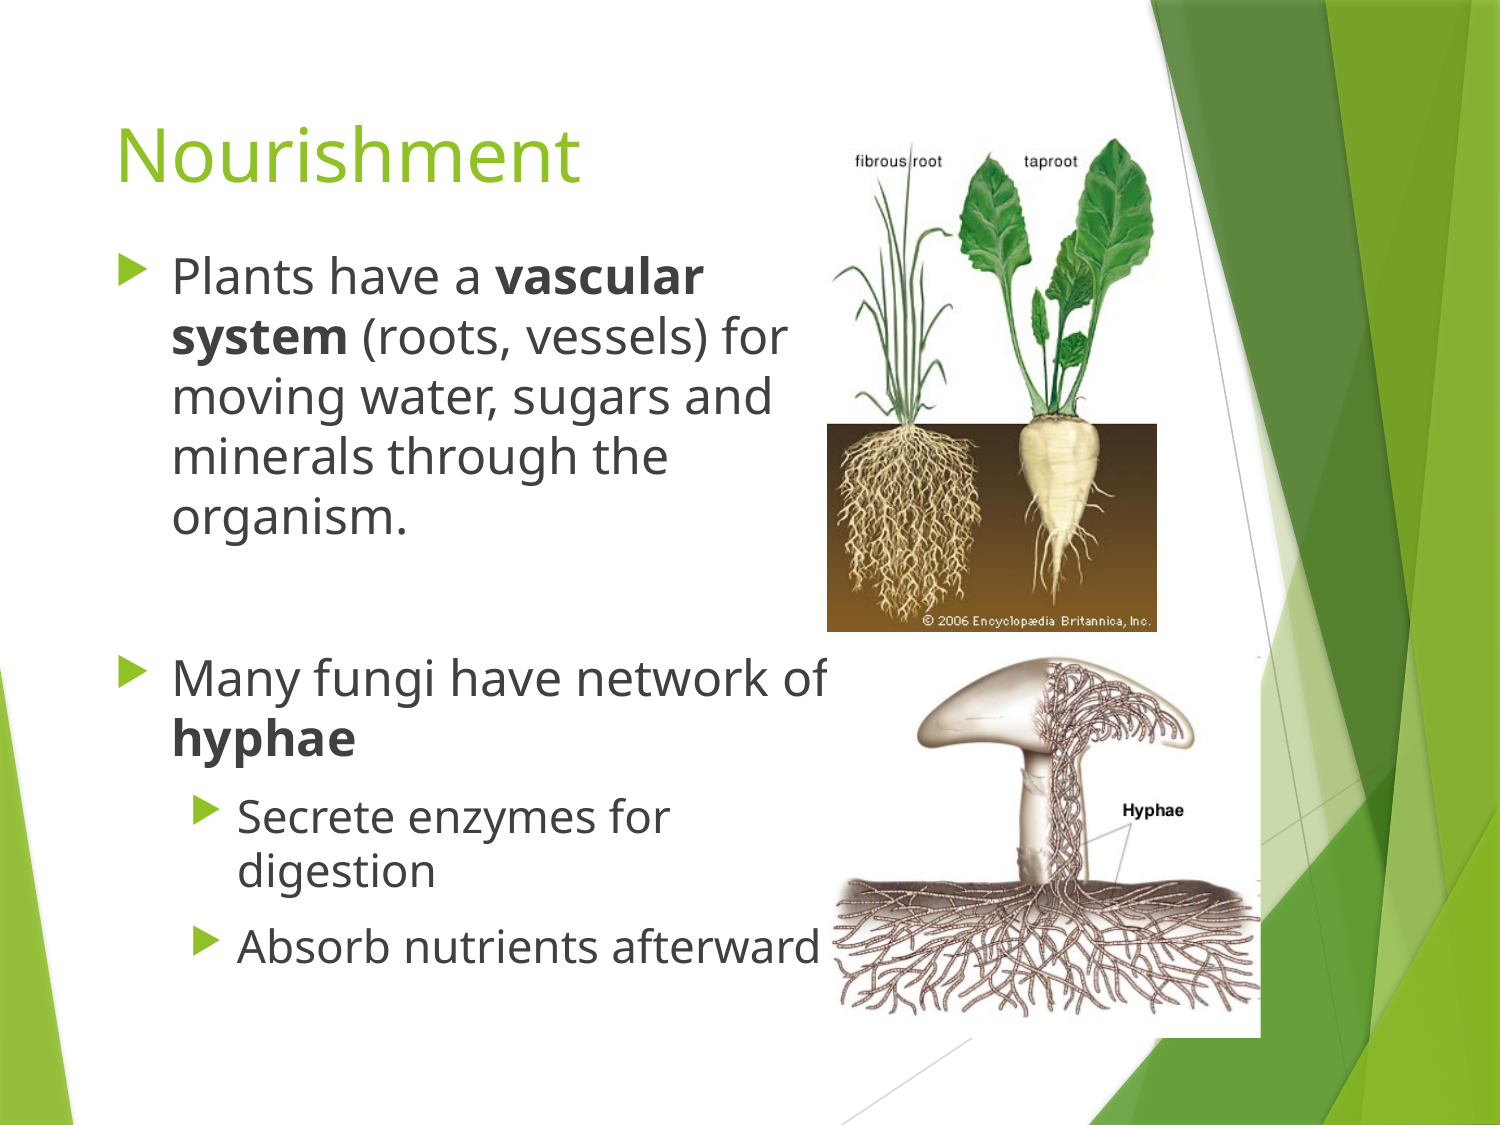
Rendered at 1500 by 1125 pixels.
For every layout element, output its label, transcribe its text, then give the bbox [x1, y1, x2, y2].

picture [826, 644, 1262, 1039]
list Plants have a vascular system (roots, vessels) for moving water, sugars and minerals through the organism. Many fungi have network of hyphae Secrete enzymes for digestion Absorb nutrients afterward [99, 237, 848, 992]
title Nourishment [99, 99, 1142, 224]
picture [826, 137, 1158, 632]
